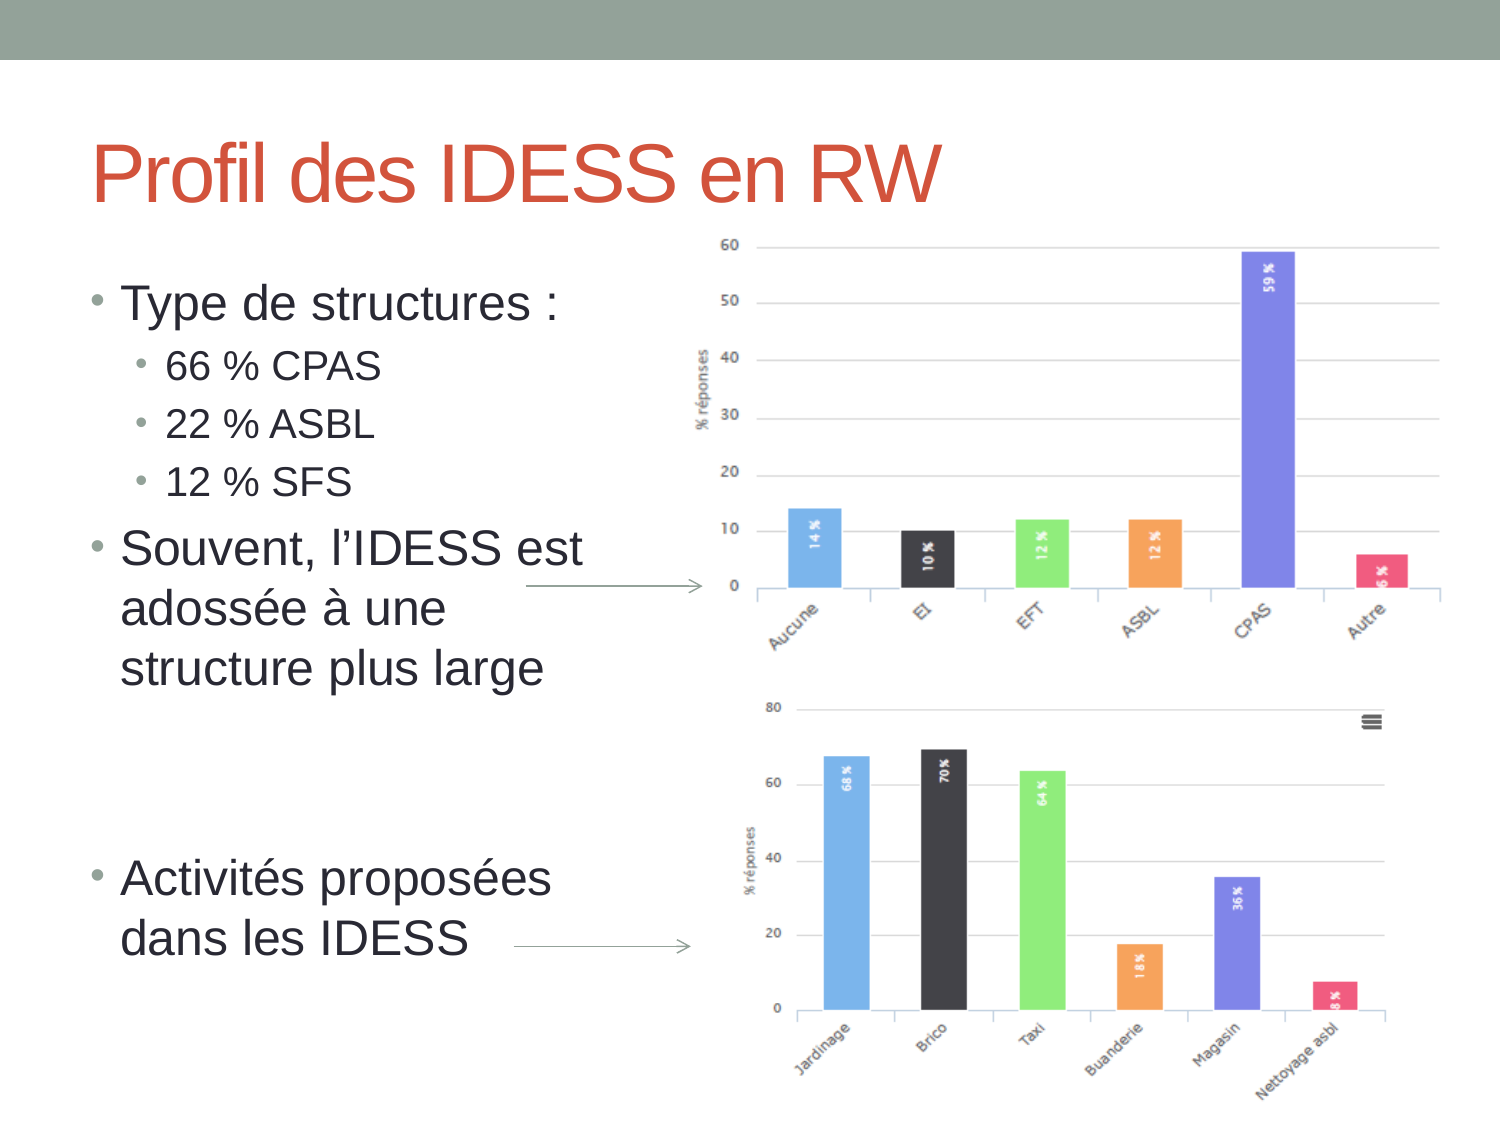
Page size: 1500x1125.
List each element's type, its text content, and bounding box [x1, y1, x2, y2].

list Type de structures : 66 % CPAS 22 % ASBL 12 % SFS Souvent, l’IDESS est adossée à une structure plus large Activités proposées dans les IDESS [75, 262, 656, 1071]
picture [666, 223, 1466, 672]
picture [714, 692, 1412, 1107]
title Profil des IDESS en RW [75, 87, 1425, 250]
